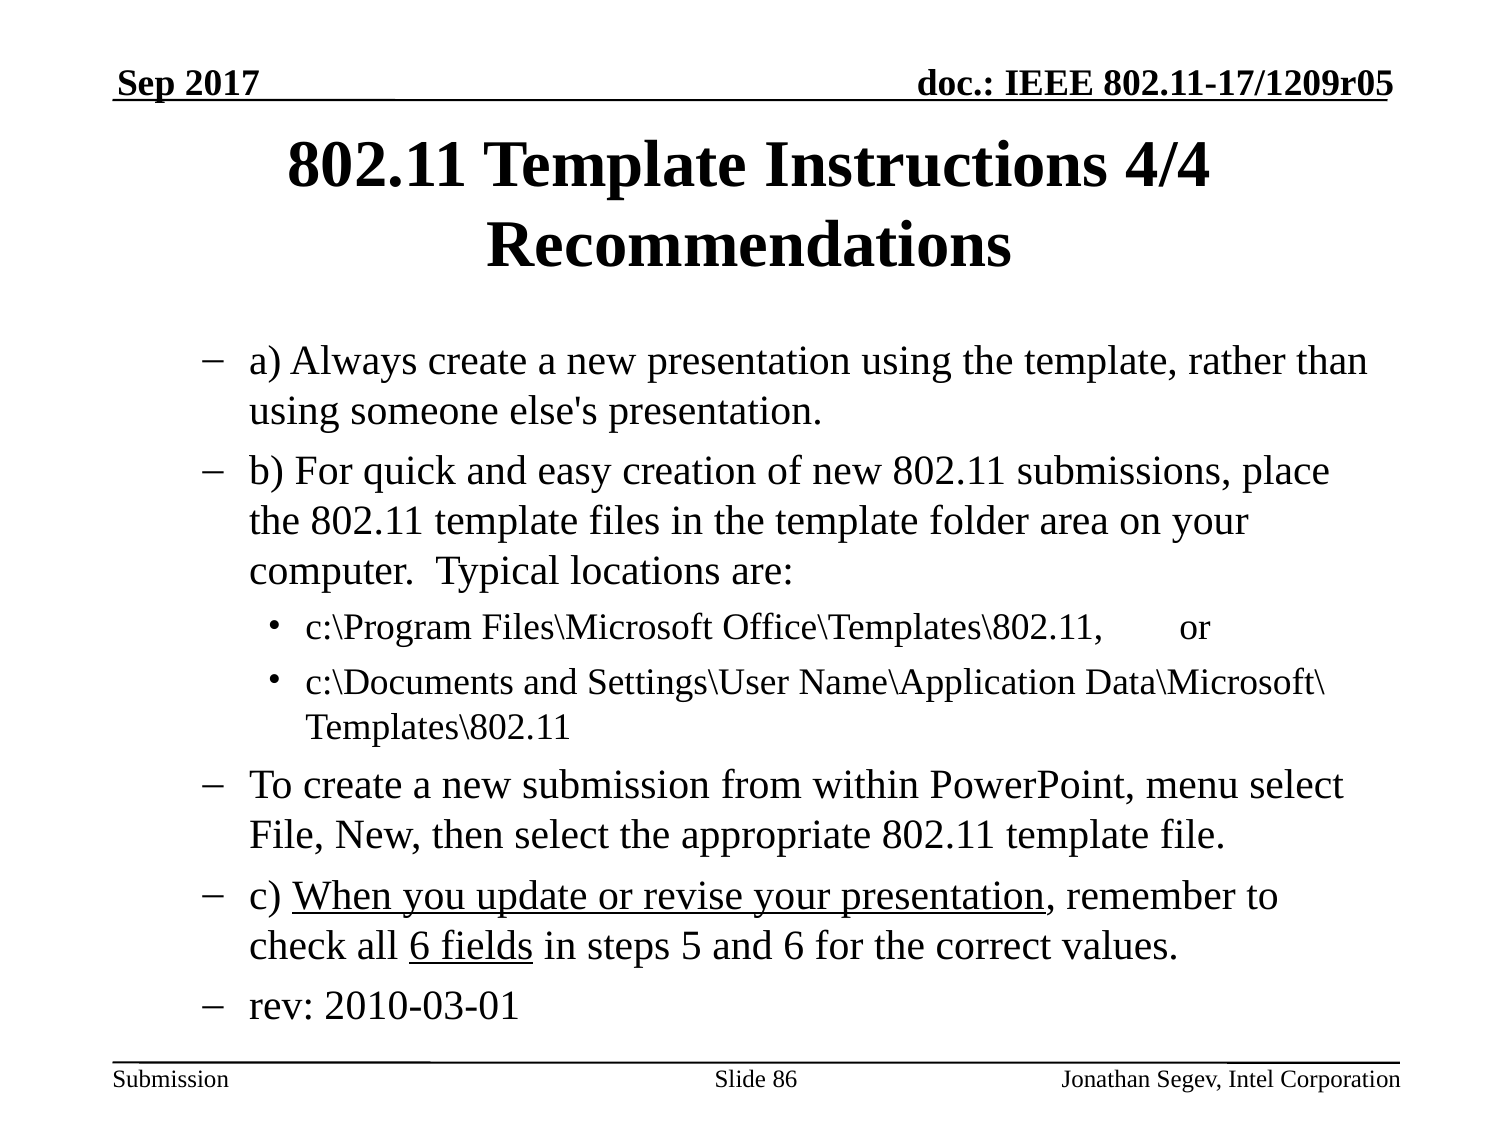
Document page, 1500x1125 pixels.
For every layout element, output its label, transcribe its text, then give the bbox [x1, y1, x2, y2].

title 802.11 Template Instructions 4/4 Recommendations [112, 112, 1388, 288]
footer Jonathan Segev, Intel Corporation [995, 1061, 1402, 1093]
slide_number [116, 58, 507, 104]
slide_number Slide 86 [712, 1061, 800, 1123]
list a) Always create a new presentation using the template, rather than using someone else's presentation. b) For quick and easy creation of new 802.11 submissions, place the 802.11 template files in the template folder area on your computer. Typical locations are: c:\Program Files\Microsoft Office\Templates\802.11, or c:\Documents and Settings\User Name\Application Data\Microsoft\Templates\802.11 To create a new submission from within PowerPoint, menu select File, New, then select the appropriate 802.11 template file. c) When you update or revise your presentation, remember to check all 6 fields in steps 5 and 6 for the correct values. rev: 2010-03-01 [112, 324, 1388, 1036]
